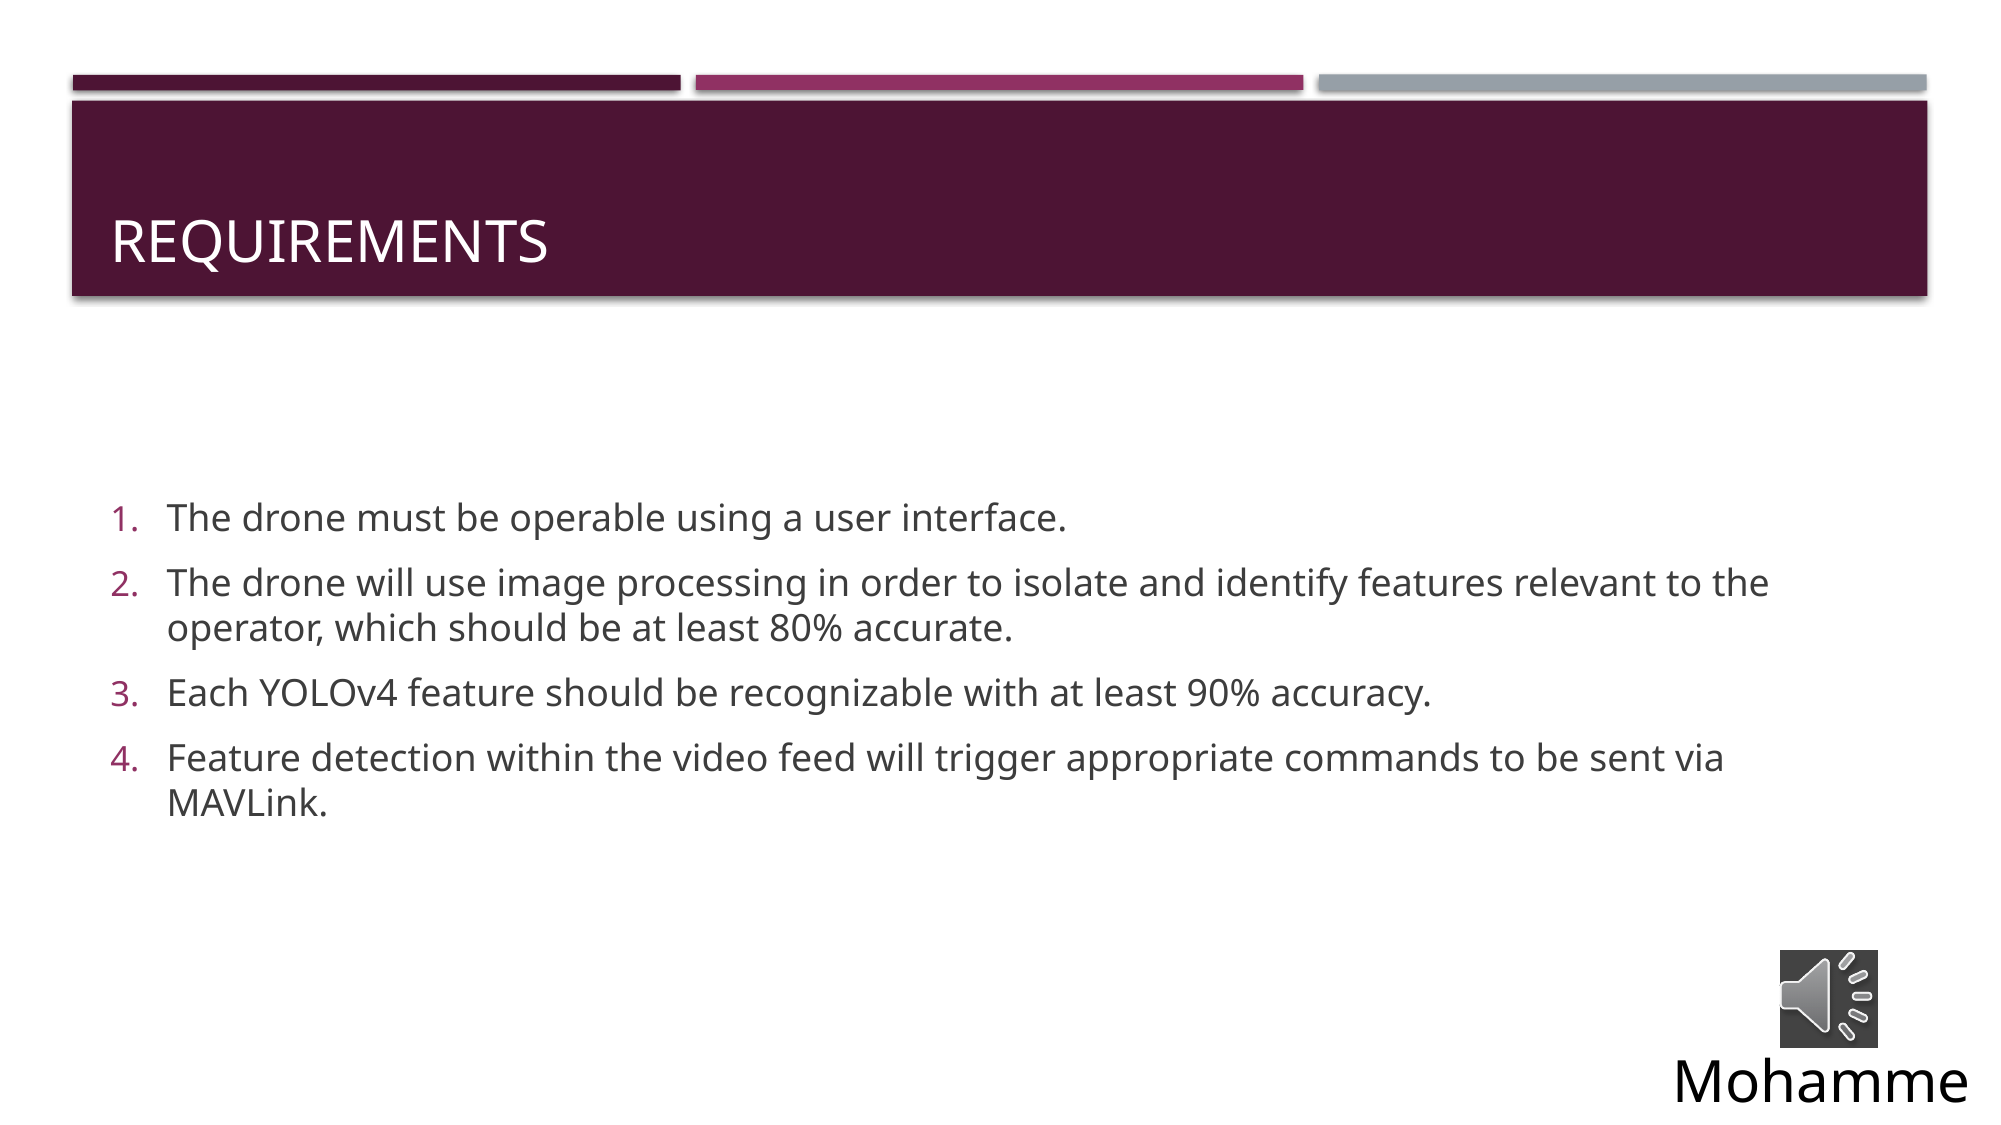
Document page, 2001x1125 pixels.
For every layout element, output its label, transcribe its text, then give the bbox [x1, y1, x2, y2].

picture [1778, 948, 1880, 1050]
title Requirements [95, 115, 1905, 282]
text_box Mohammed [1657, 1037, 2000, 1125]
list The drone must be operable using a user interface. The drone will use image processing in order to isolate and identify features relevant to the operator, which should be at least 80% accurate. Each YOLOv4 feature should be recognizable with at least 90% accuracy. Feature detection within the video feed will trigger appropriate commands to be sent via MAVLink. [95, 357, 1905, 962]
